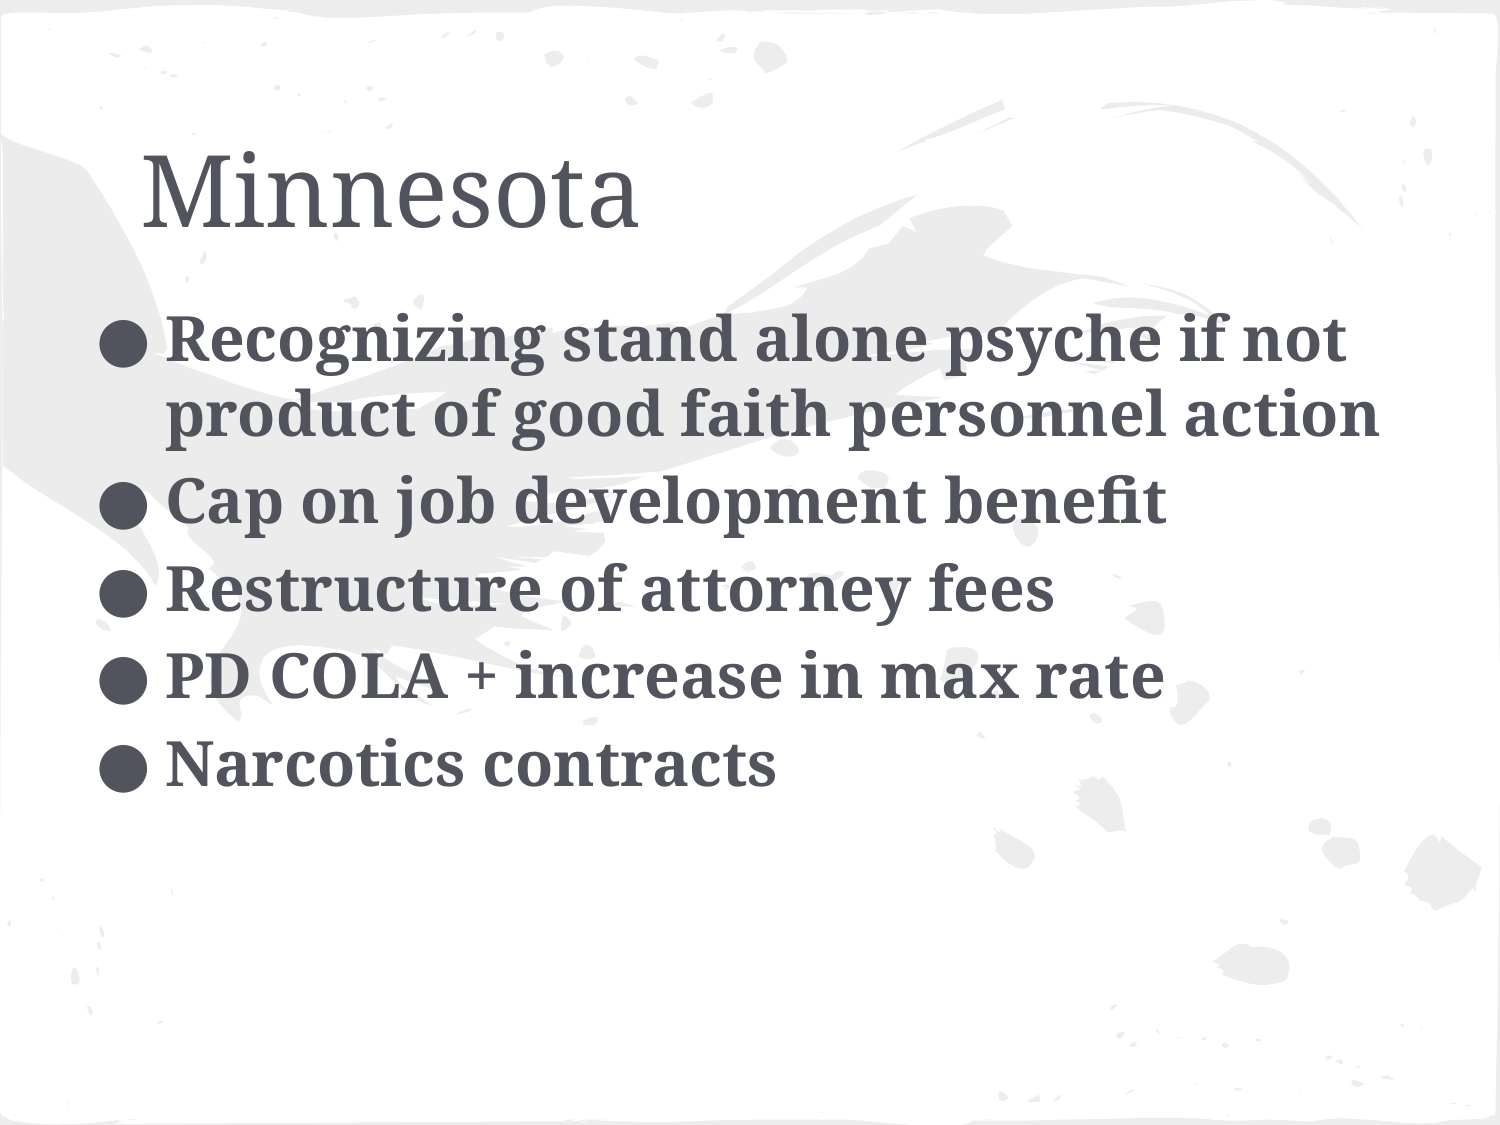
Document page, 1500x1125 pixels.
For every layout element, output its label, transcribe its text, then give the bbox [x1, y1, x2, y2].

list Recognizing stand alone psyche if not product of good faith personnel action Cap on job development benefit Restructure of attorney fees PD COLA + increase in max rate Narcotics contracts [75, 283, 1425, 1078]
title Minnesota [75, 34, 1425, 263]
